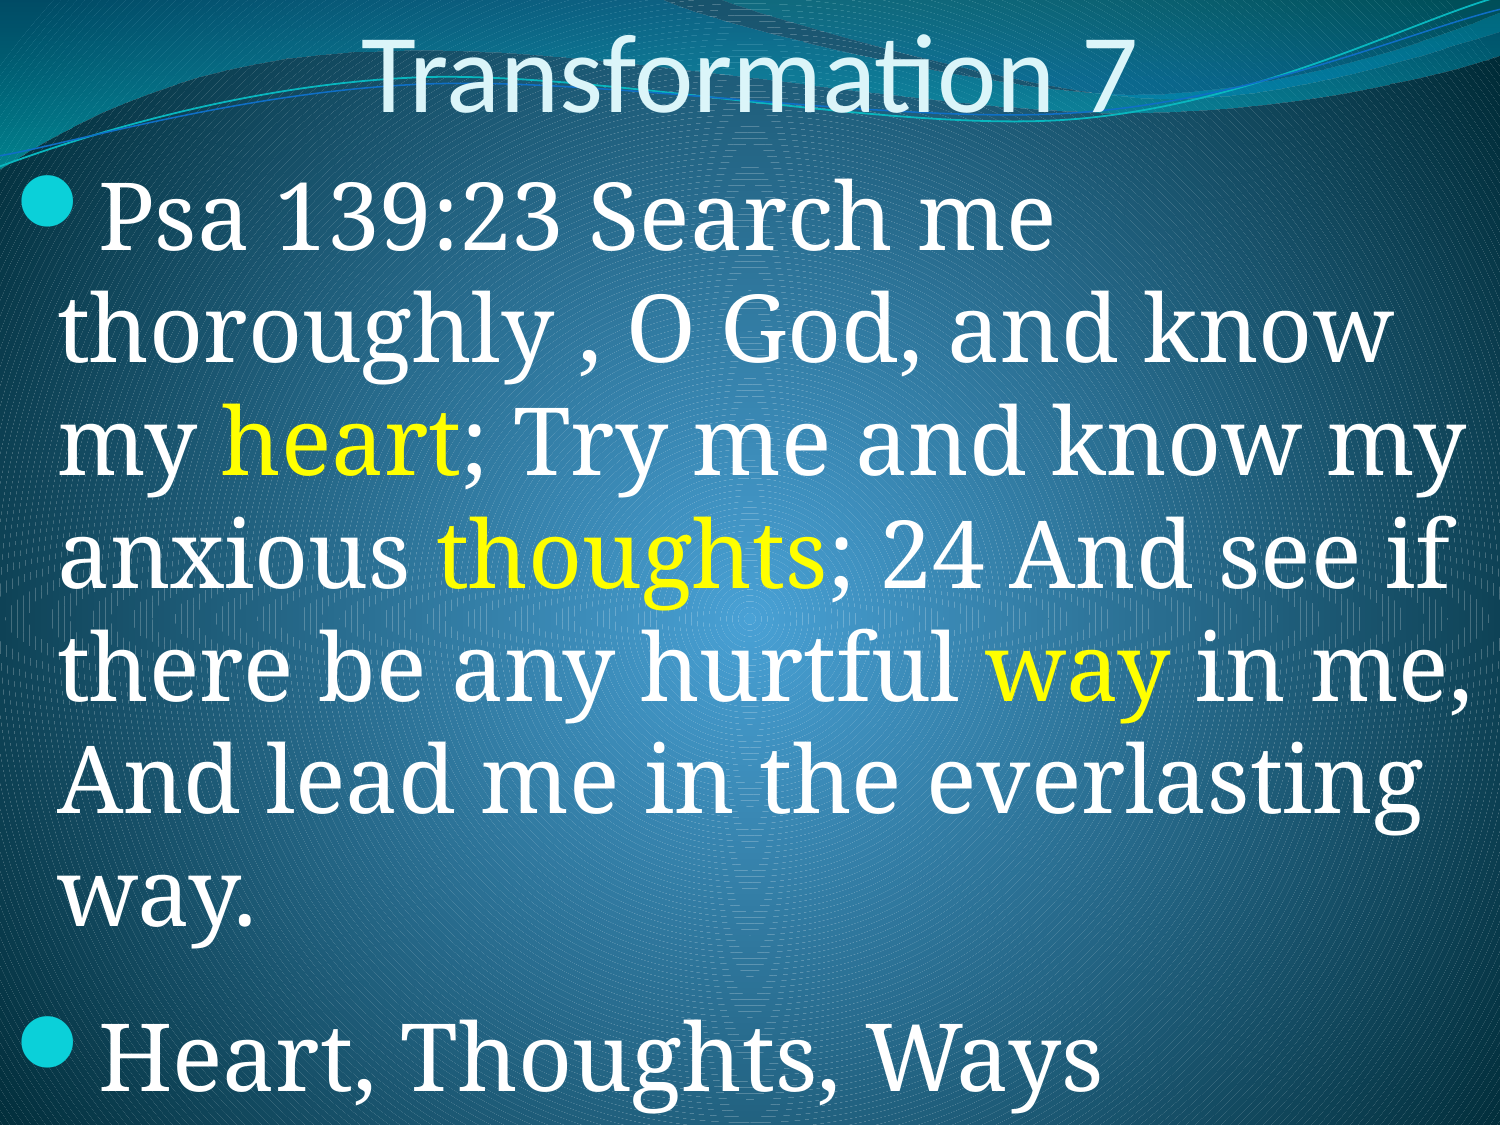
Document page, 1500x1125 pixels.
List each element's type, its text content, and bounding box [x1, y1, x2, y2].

list Psa 139:23 Search me thoroughly , O God, and know my heart; Try me and know my anxious thoughts; 24 And see if there be any hurtful way in me, And lead me in the everlasting way. Heart, Thoughts, Ways [0, 148, 1500, 1125]
title Transformation 7 [0, 0, 1500, 114]
